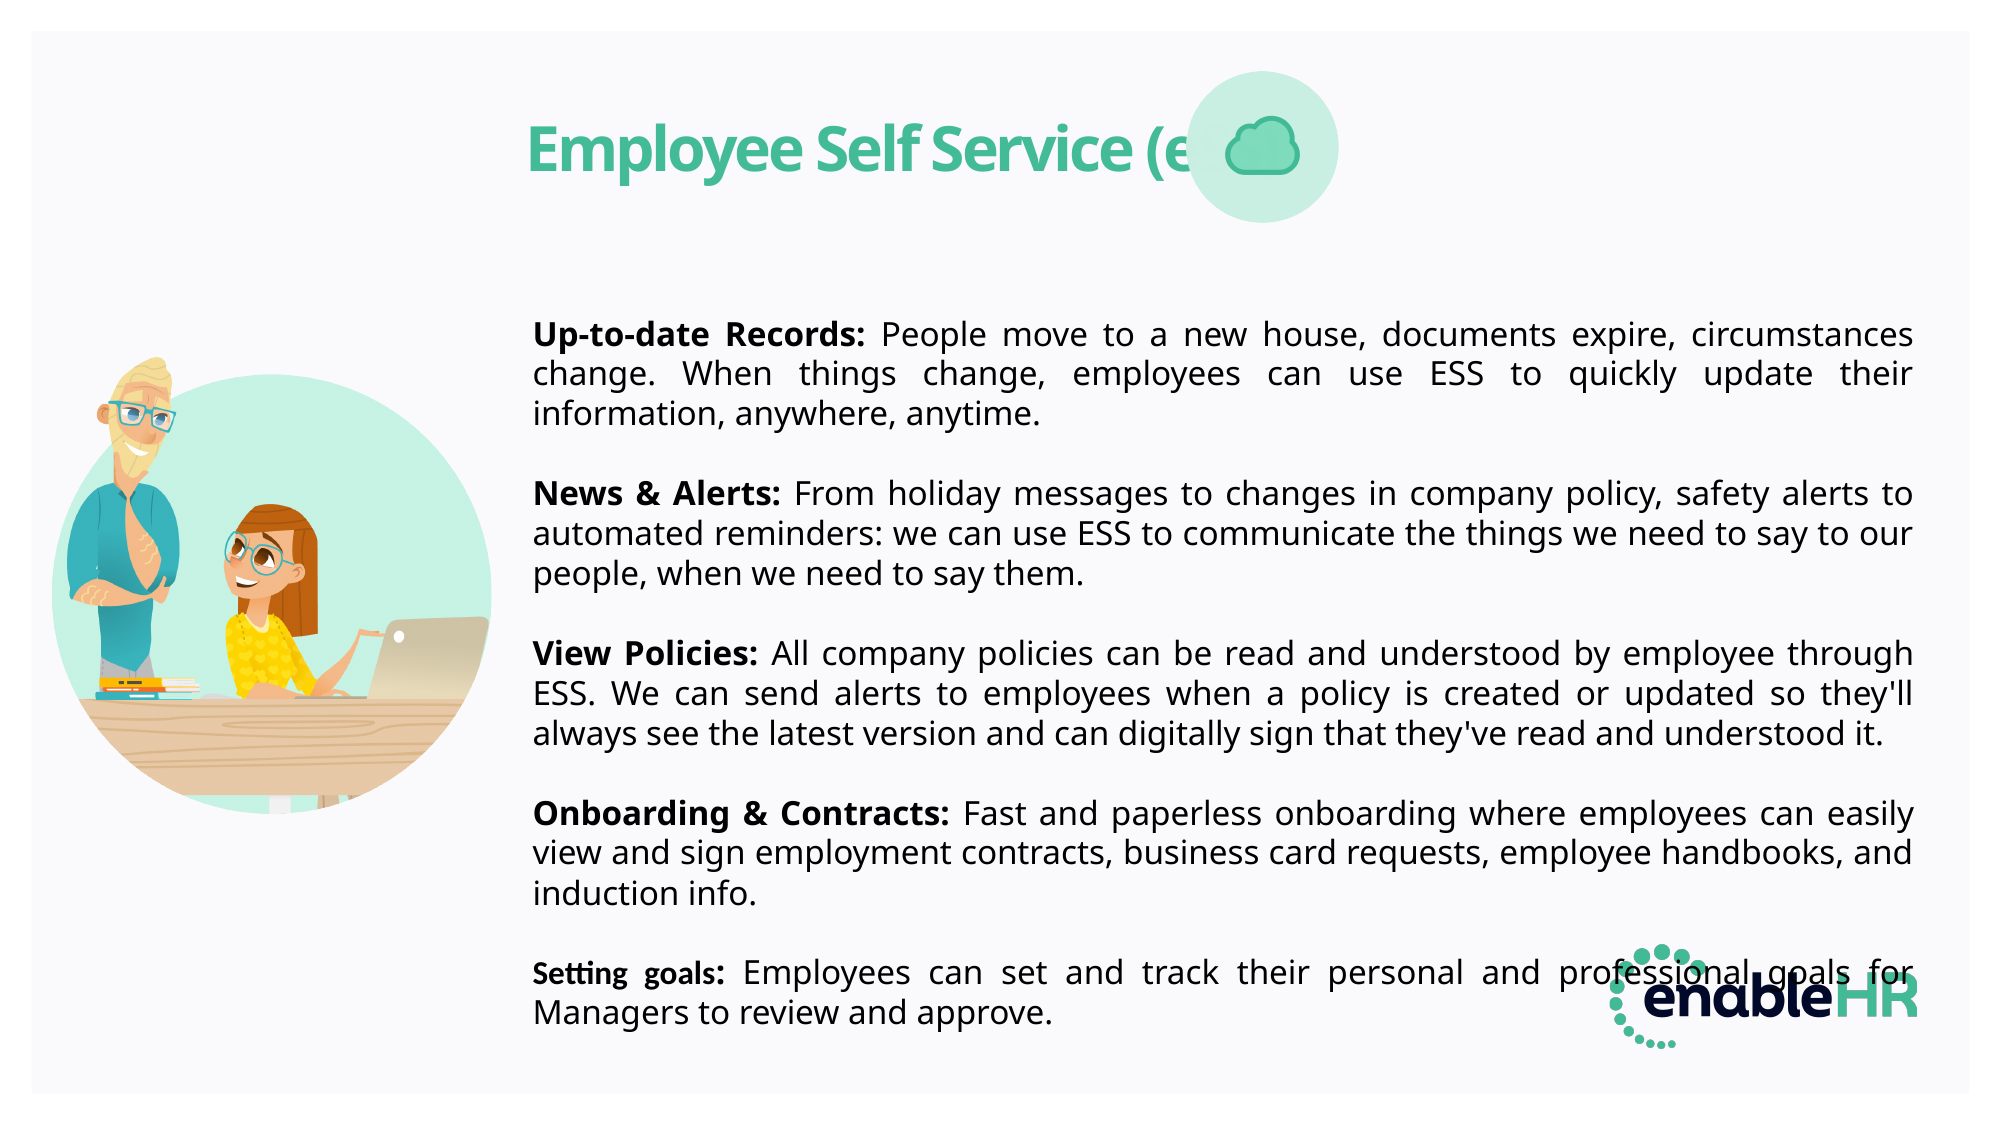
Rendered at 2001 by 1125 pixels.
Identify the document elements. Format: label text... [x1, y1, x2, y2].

text_box Up-to-date Records: People move to a new house, documents expire, circumstances change. When things change, employees can use ESS to quickly update their information, anywhere, anytime. News & Alerts: From holiday messages to changes in company policy, safety alerts to automated reminders: we can use ESS to communicate the things we need to say to our people, when we need to say them. View Policies: All company policies can be read and understood by employee through ESS. We can send alerts to employees when a policy is created or updated so they'll always see the latest version and can digitally sign that they've read and understood it. Onboarding & Contracts: Fast and paperless onboarding where employees can easily view and sign employment contracts, business card requests, employee handbooks, and induction info. Setting goals: Employees can set and track their personal and professional goals for Managers to review and approve. [517, 305, 1931, 1039]
text_box Employee Self Service (eSS) [517, 115, 1371, 270]
picture [0, 0, 2000, 1125]
